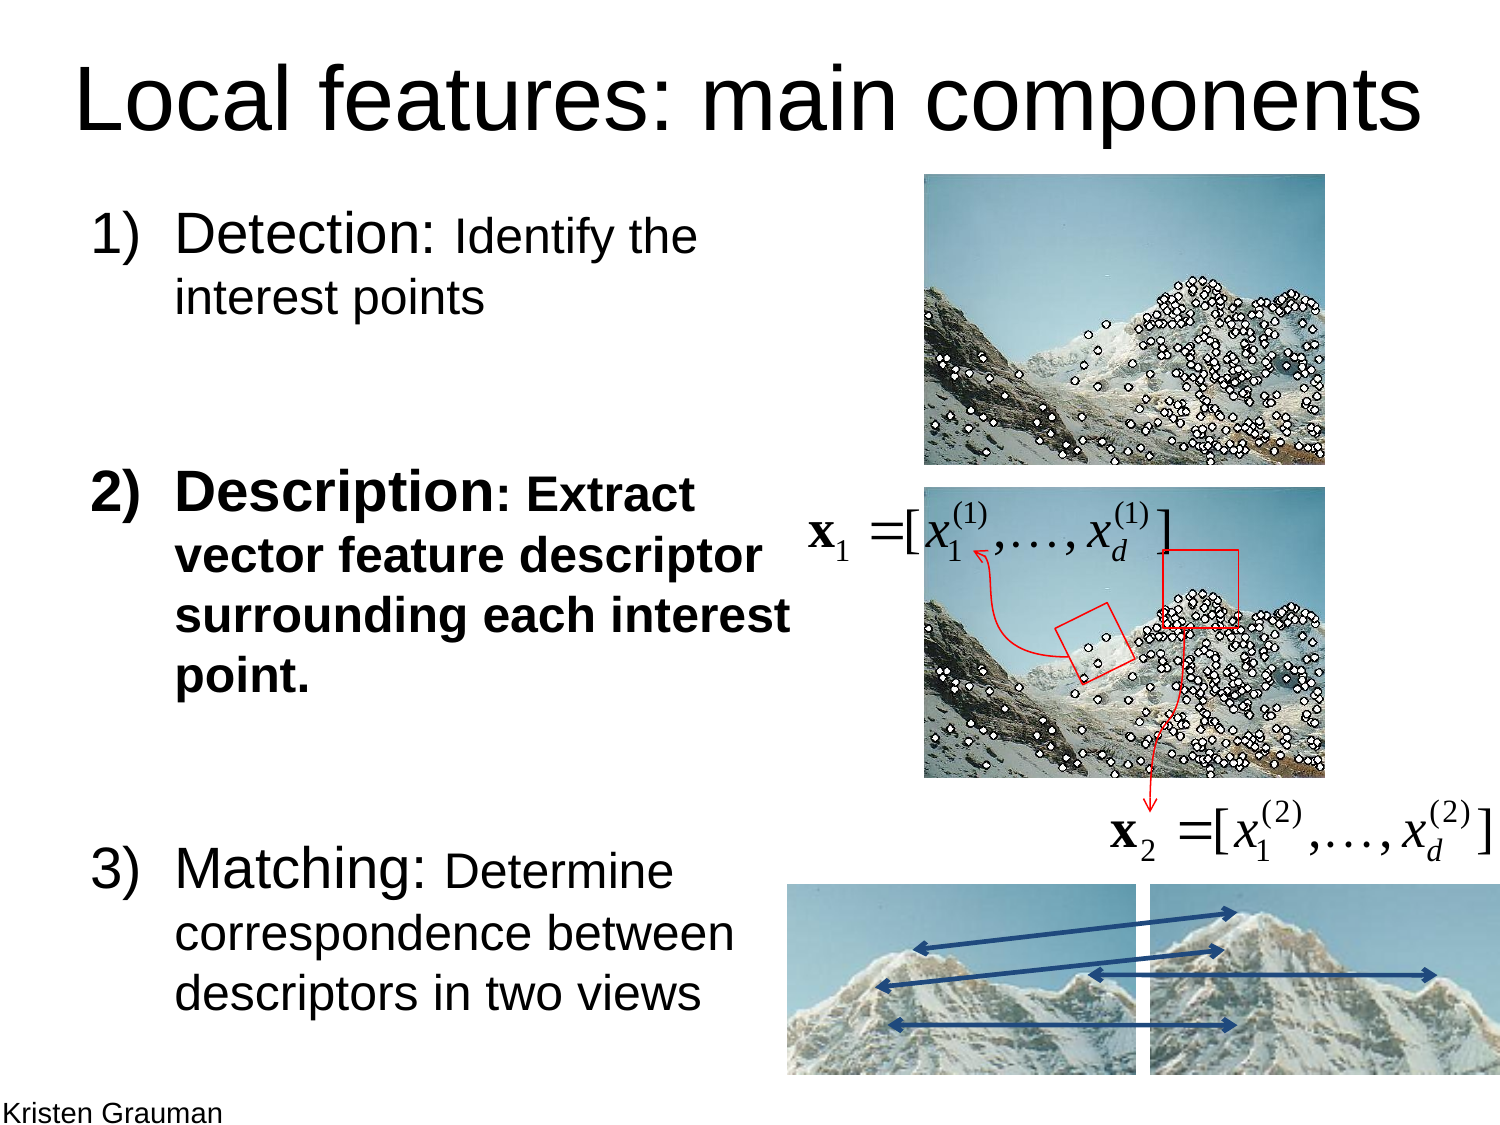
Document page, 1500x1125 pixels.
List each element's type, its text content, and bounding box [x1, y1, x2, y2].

picture [924, 676, 1101, 778]
title Local features: main components [0, 0, 1500, 188]
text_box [787, 884, 1500, 1076]
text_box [799, 489, 1179, 676]
picture [924, 174, 1326, 465]
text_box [1101, 549, 1500, 876]
picture [924, 487, 1326, 549]
text_box Kristen Grauman [0, 1086, 350, 1125]
list Detection: Identify the interest points Description: Extract vector feature descriptor surrounding each interest point. Matching: Determine correspondence between descriptors in two views [75, 187, 850, 1062]
